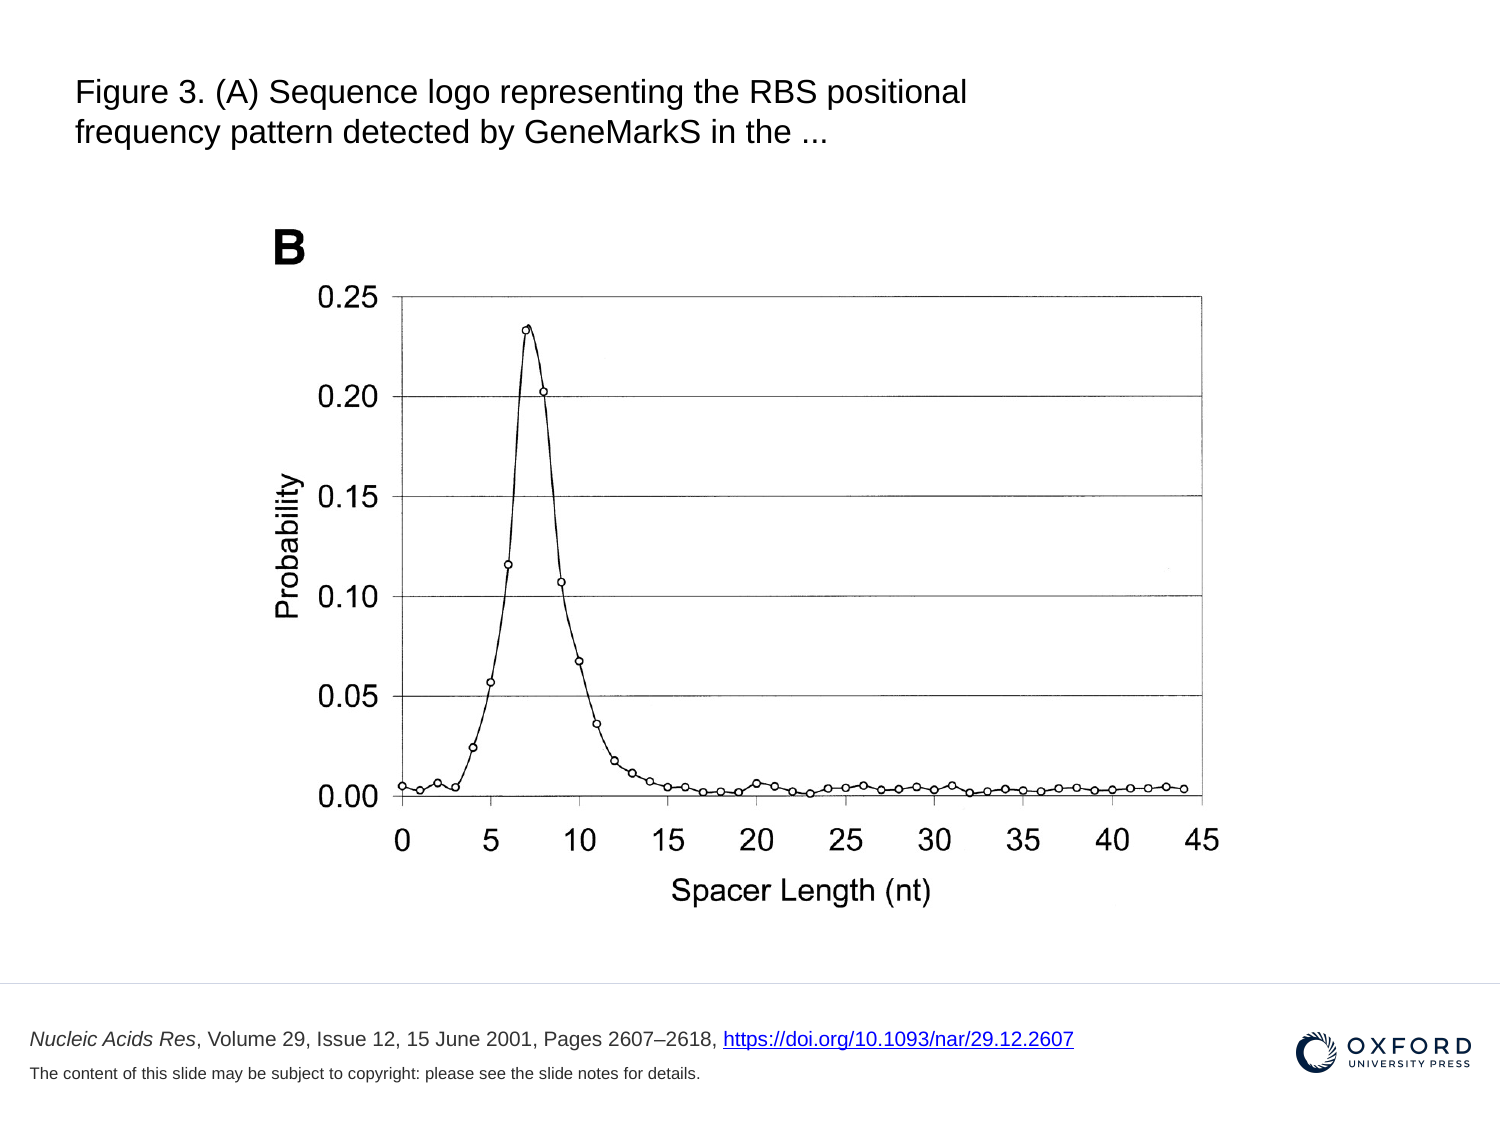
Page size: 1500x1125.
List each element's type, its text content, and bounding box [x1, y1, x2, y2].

picture [1296, 1032, 1471, 1073]
footer Nucleic Acids Res, Volume 29, Issue 12, 15 June 2001, Pages 2607–2618, https://doi.org/10.1093/nar/29.12.2607 The content of this slide may be subject to copyright: please see the slide notes for details. [0, 983, 1260, 1125]
title Figure 3. (A) Sequence logo representing the RBS positional frequency pattern detected by GeneMarkS in the ... [75, 69, 1078, 171]
picture [262, 224, 1238, 917]
